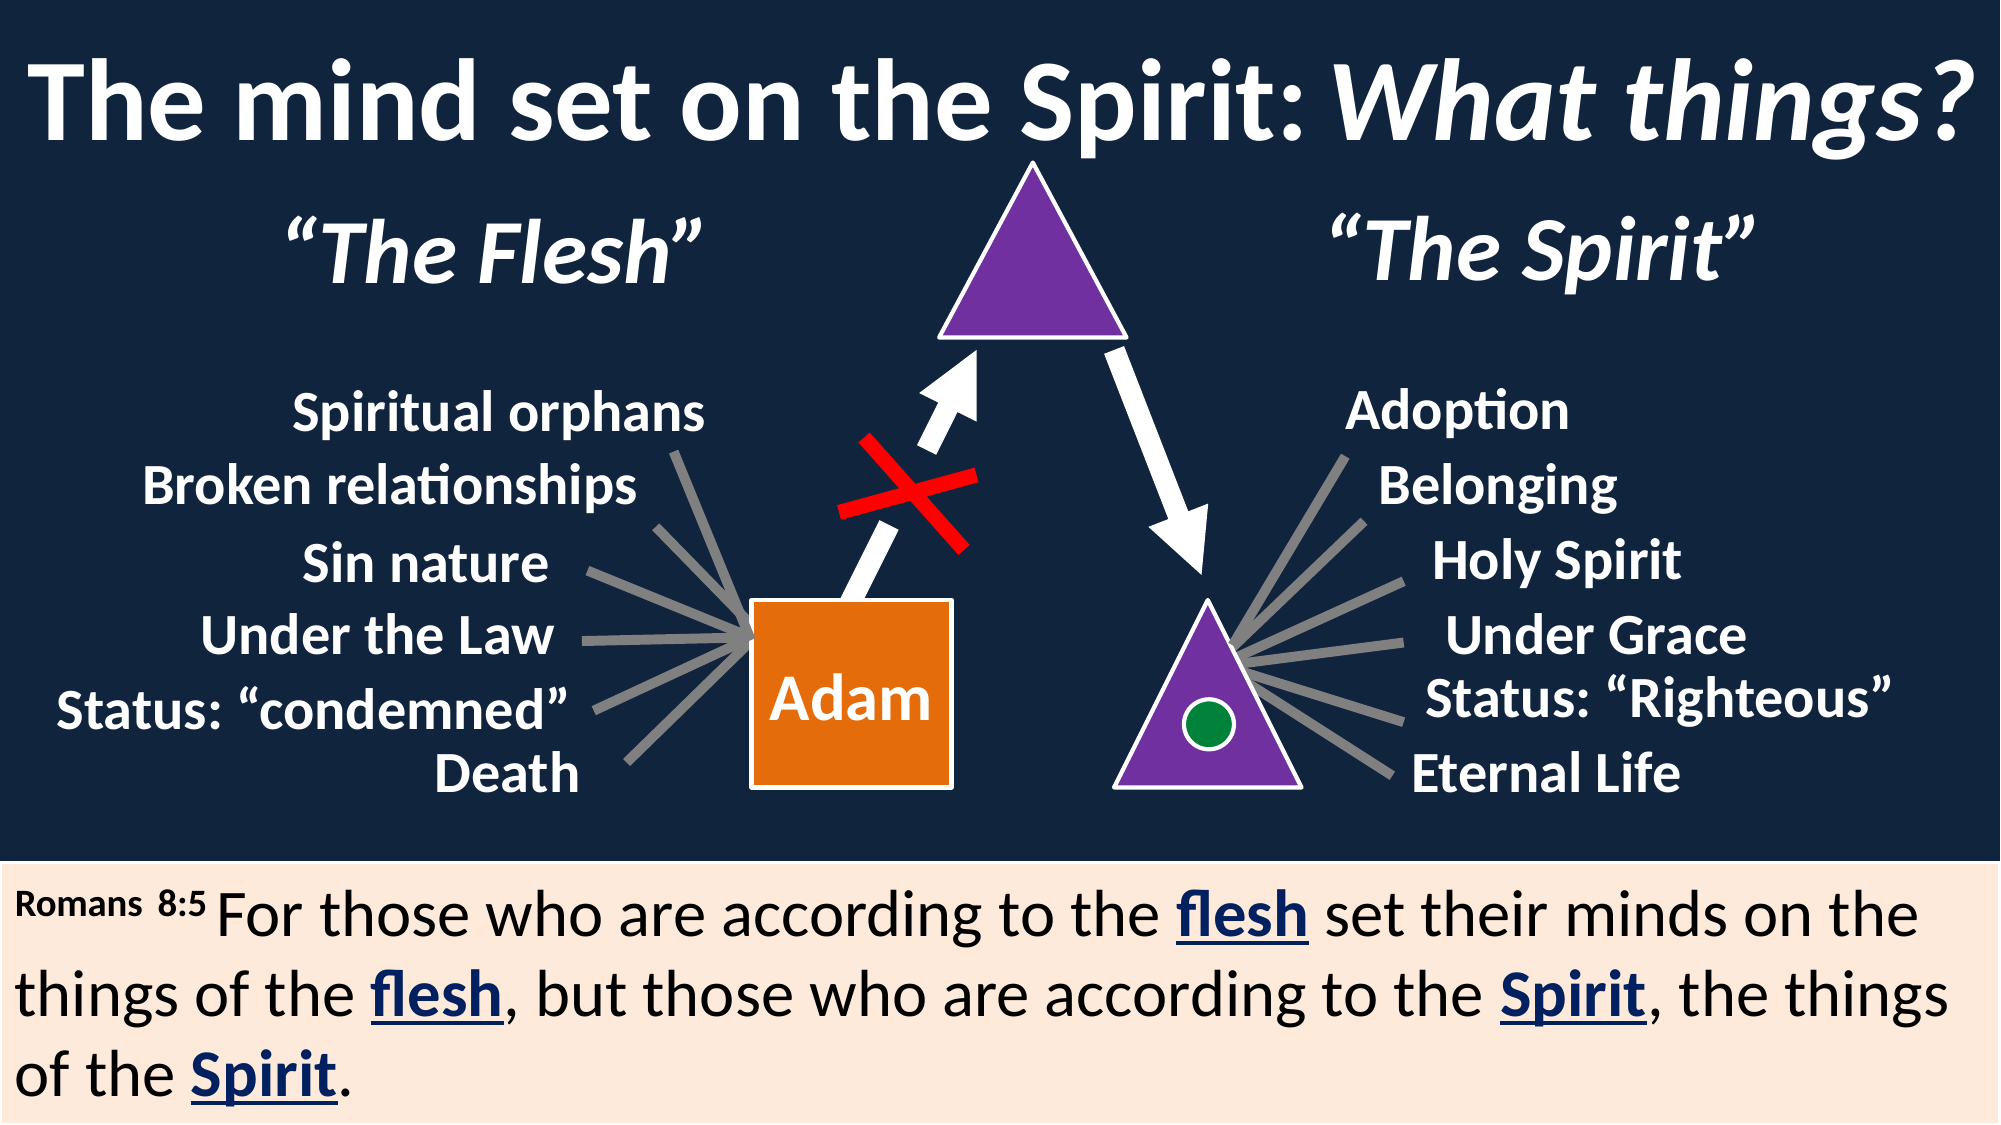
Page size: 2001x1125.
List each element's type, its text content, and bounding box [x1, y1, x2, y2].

text_box Under the Law [150, 609, 588, 660]
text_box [1232, 455, 1346, 646]
text_box Under Grace [1407, 585, 1812, 678]
text_box Status: “Righteous” [1397, 647, 1953, 740]
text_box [1233, 642, 1404, 665]
text_box Romans 8:5 For those who are according to the flesh set their minds on the things of the flesh, but those who are according to the Spirit, the things of the Spirit. [0, 860, 2000, 1125]
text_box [926, 349, 977, 451]
text_box “The Flesh” [11, 188, 979, 305]
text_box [838, 524, 890, 626]
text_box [1350, 521, 1365, 579]
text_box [863, 437, 965, 473]
text_box Adam [749, 598, 954, 790]
text_box “The Spirit” [1060, 185, 2000, 303]
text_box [1350, 580, 1404, 641]
text_box What things? [1310, 0, 2000, 185]
text_box Status: “condemned” [0, 660, 621, 753]
text_box The mind set on the Spirit: [10, 0, 1310, 195]
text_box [1232, 668, 1404, 723]
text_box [587, 570, 668, 635]
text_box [673, 451, 752, 641]
text_box [1112, 597, 1304, 790]
text_box Holy Spirit [1350, 510, 1817, 598]
text_box Eternal Life [1338, 740, 1768, 815]
text_box Adoption [1249, 360, 1667, 449]
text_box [1113, 349, 1202, 576]
text_box [1181, 697, 1221, 752]
text_box Spiritual orphans [215, 361, 783, 454]
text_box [655, 526, 668, 568]
text_box Death [292, 752, 723, 815]
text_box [863, 522, 965, 551]
text_box Sin nature [130, 527, 653, 609]
text_box Belonging [1255, 435, 1742, 510]
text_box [593, 637, 624, 711]
text_box Broken relationships [88, 435, 691, 528]
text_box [581, 637, 591, 642]
text_box [937, 160, 1129, 340]
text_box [1226, 669, 1393, 776]
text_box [626, 636, 756, 763]
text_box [838, 474, 977, 513]
